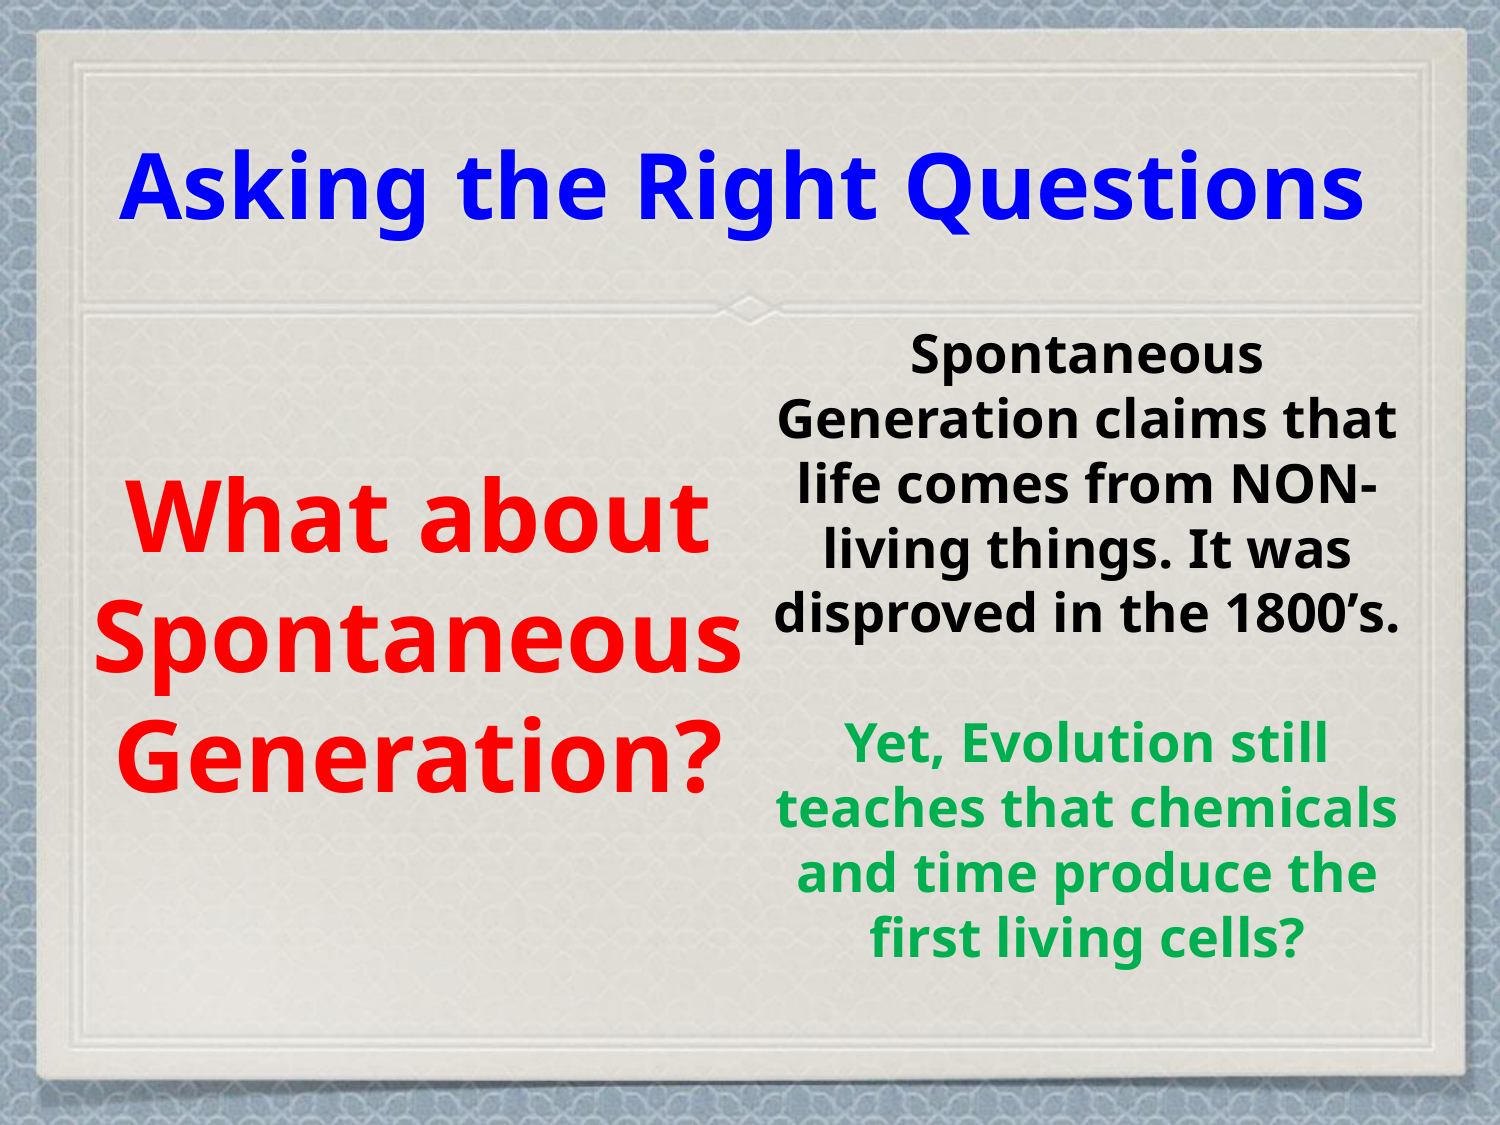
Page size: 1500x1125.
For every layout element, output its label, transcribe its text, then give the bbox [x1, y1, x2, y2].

title Asking the Right Questions [73, 87, 1437, 278]
picture [0, 0, 1500, 1125]
list What about Spontaneous Generation? [75, 311, 738, 953]
text_box Spontaneous Generation claims that life comes from NON-living things. It was disproved in the 1800’s. Yet, Evolution still teaches that chemicals and time produce the first living cells? [738, 311, 1437, 977]
